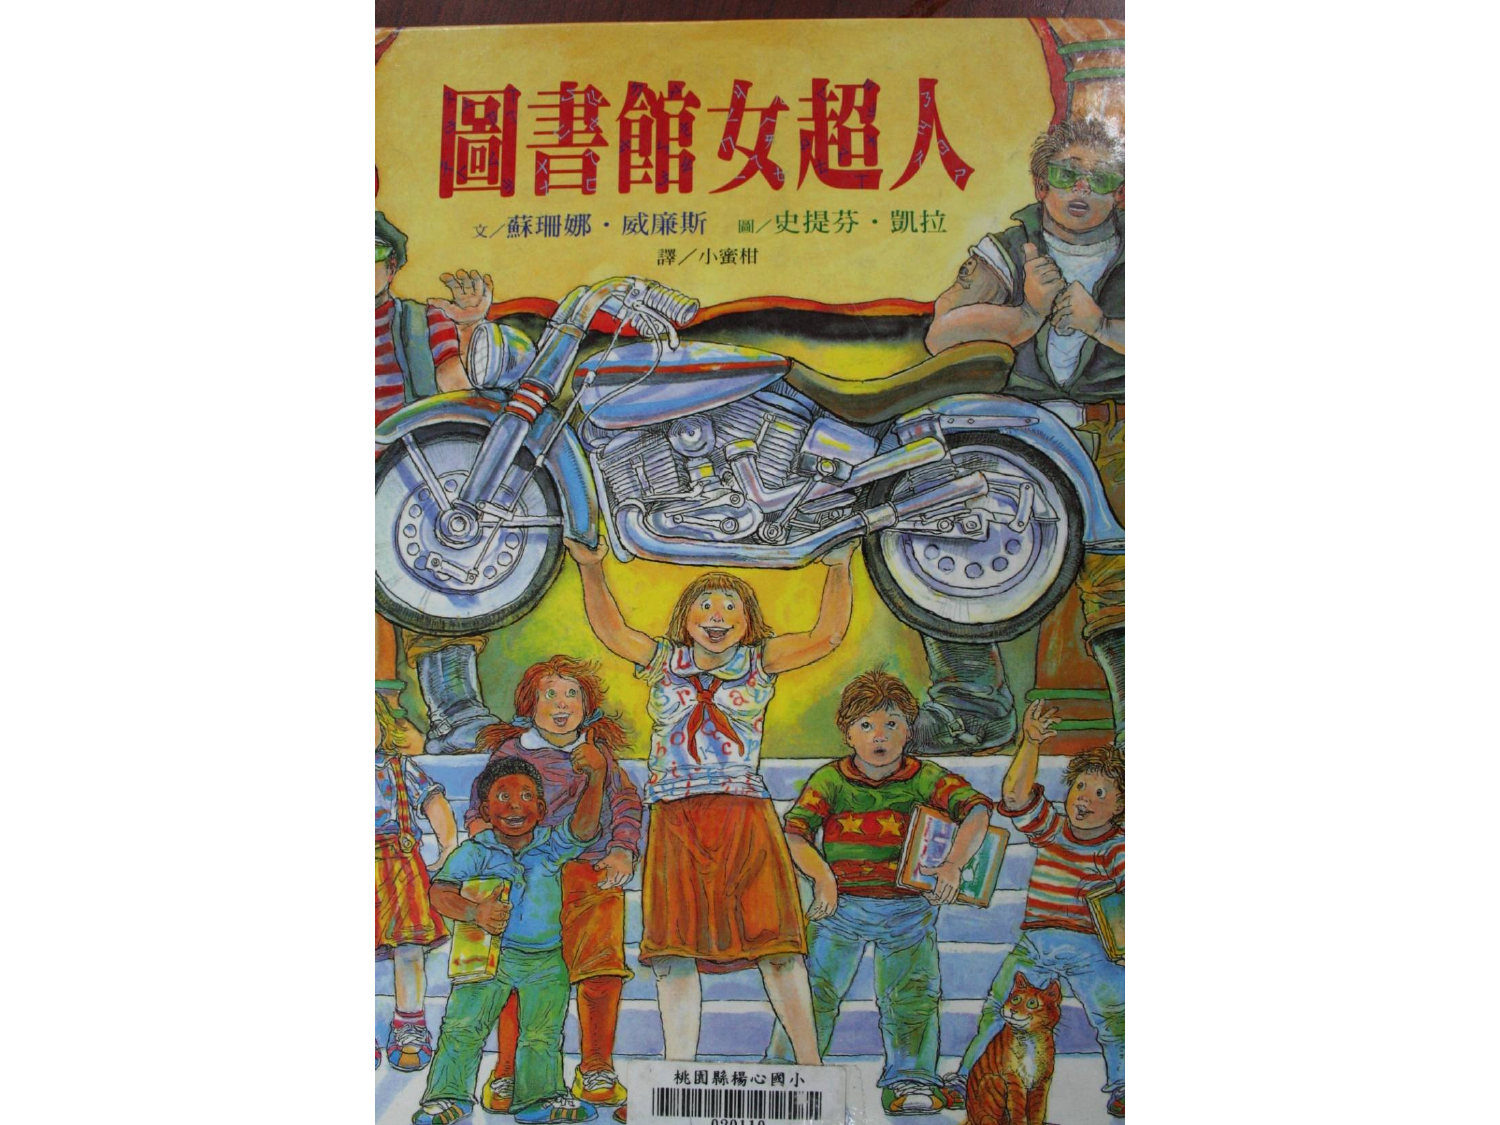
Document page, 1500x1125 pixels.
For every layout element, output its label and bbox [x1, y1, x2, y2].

picture [374, 0, 1126, 1125]
